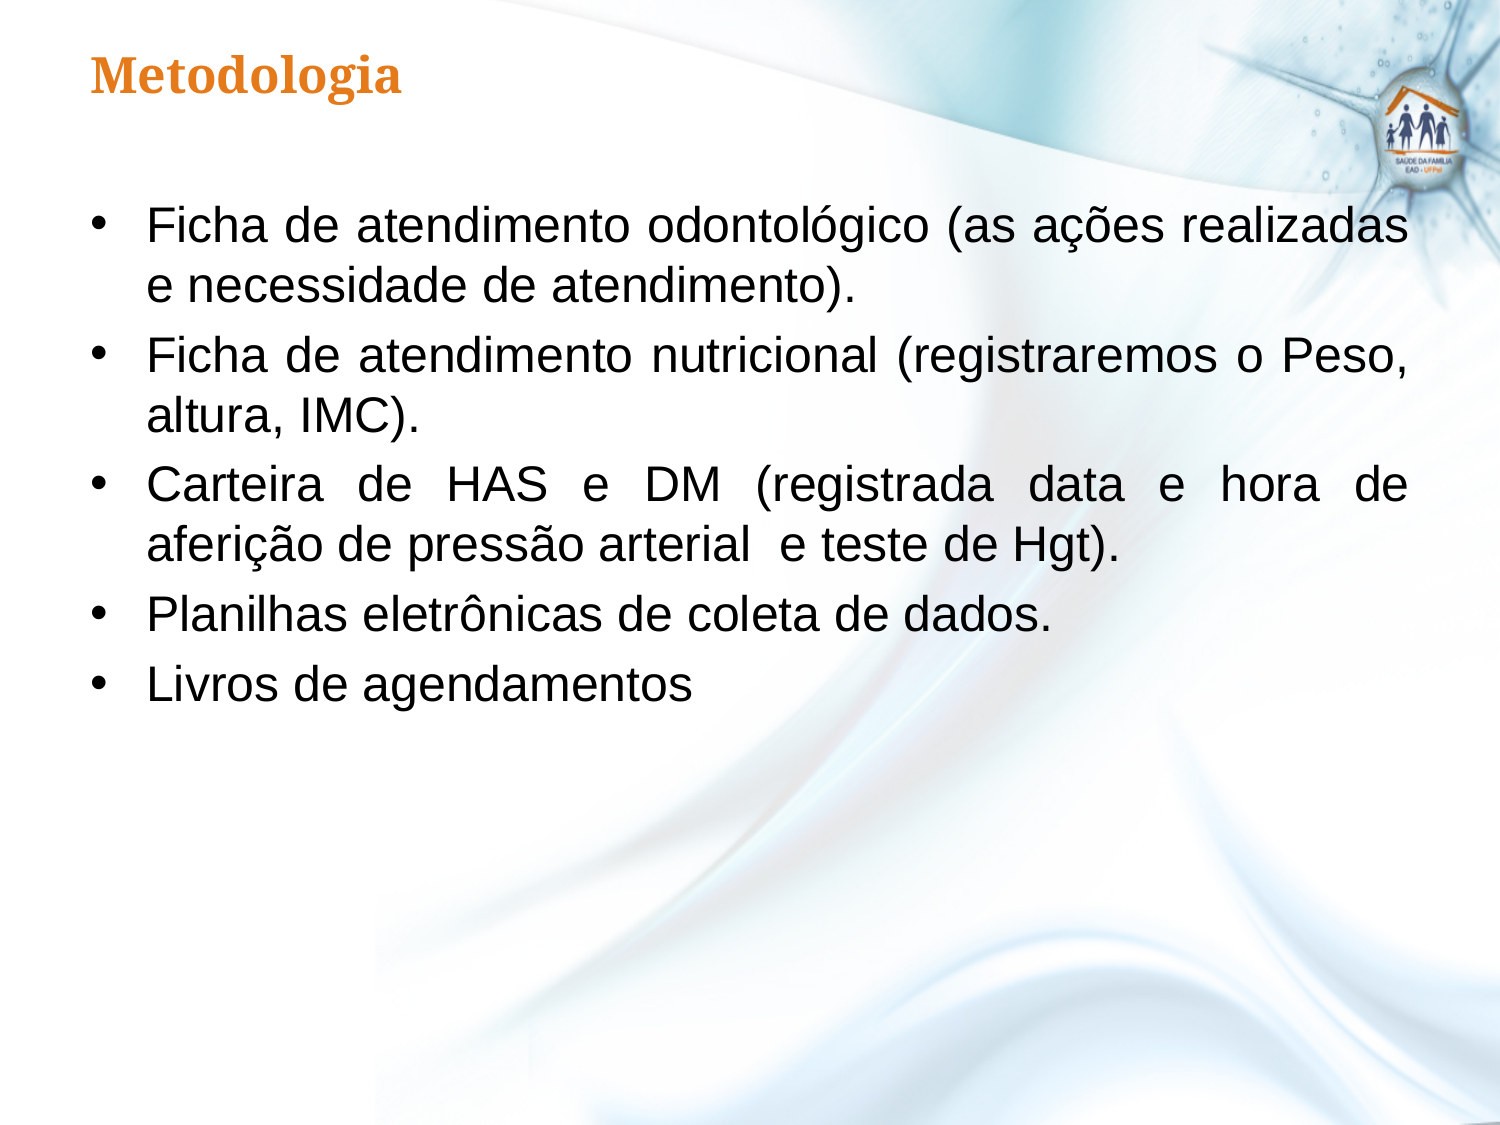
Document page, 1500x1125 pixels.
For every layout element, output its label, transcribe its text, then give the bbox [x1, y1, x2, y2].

picture [375, 0, 1500, 1125]
list Ficha de atendimento odontológico (as ações realizadas e necessidade de atendimento). Ficha de atendimento nutricional (registraremos o Peso, altura, IMC). Carteira de HAS e DM (registrada data e hora de aferição de pressão arterial e teste de Hgt). Planilhas eletrônicas de coleta de dados. Livros de agendamentos [74, 184, 1426, 926]
title Metodologia [74, 0, 1426, 168]
